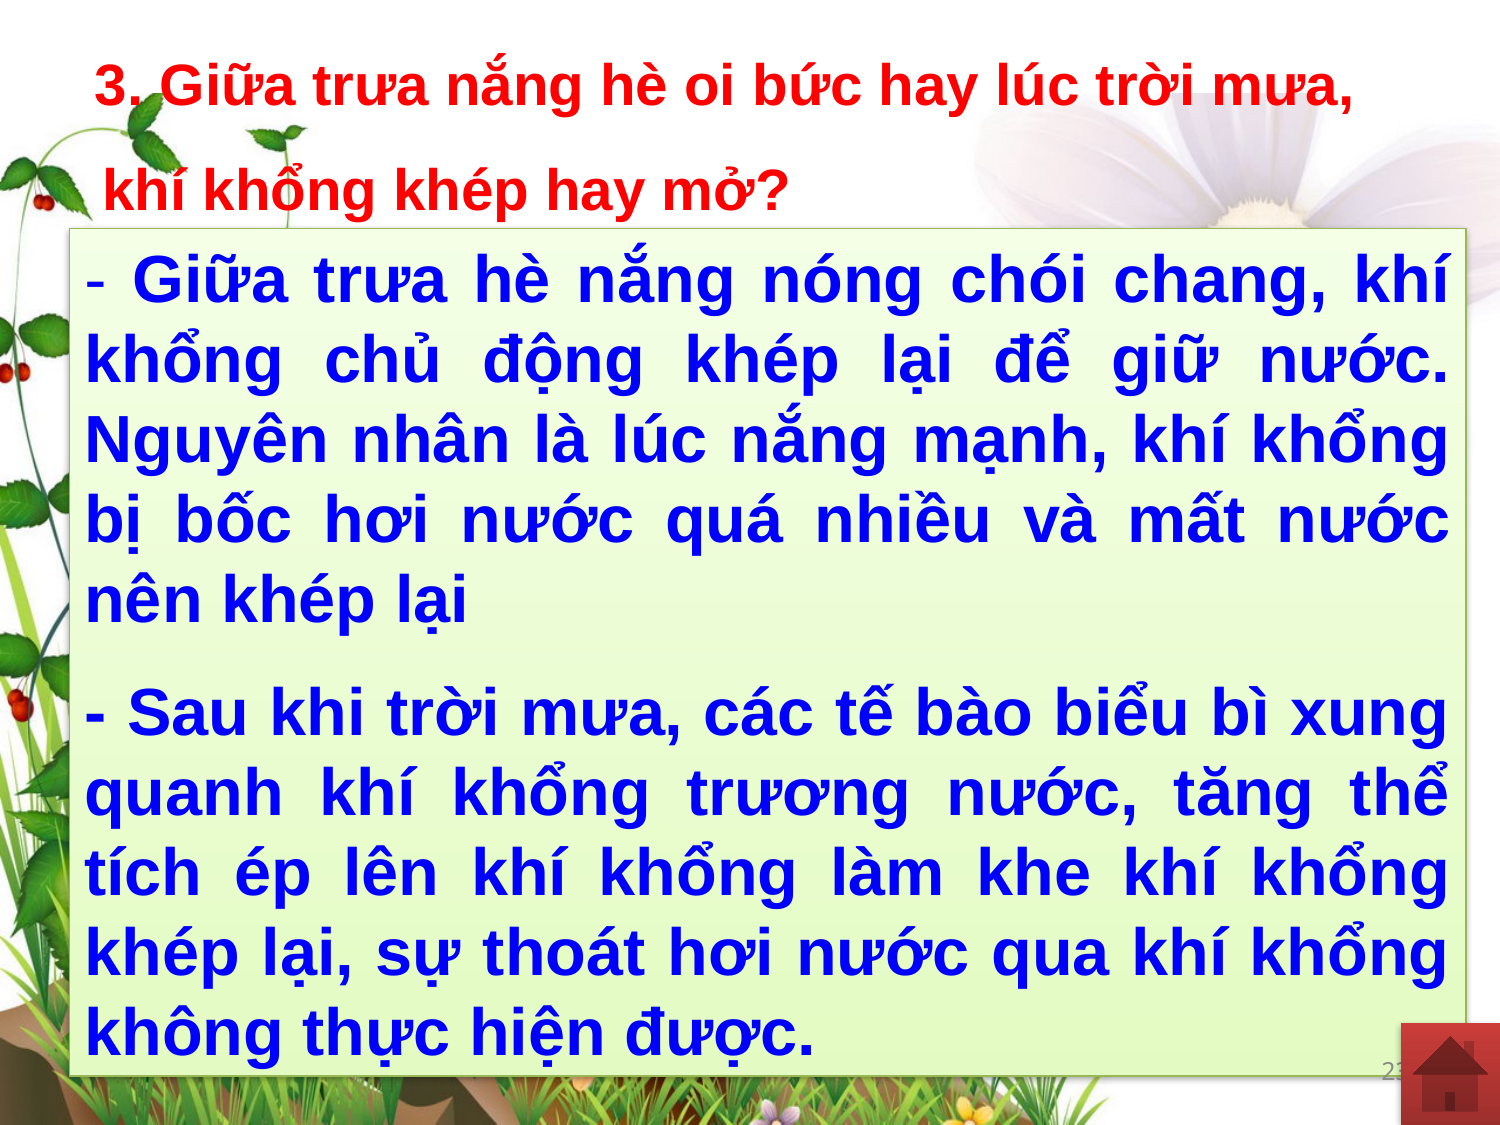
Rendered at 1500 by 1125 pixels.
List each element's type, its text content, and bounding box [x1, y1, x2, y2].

picture [0, 93, 1500, 1125]
text_box 3. Giữa trưa nắng hè oi bức hay lúc trời mưa, khí khổng khép hay mở? [31, 5, 1469, 92]
